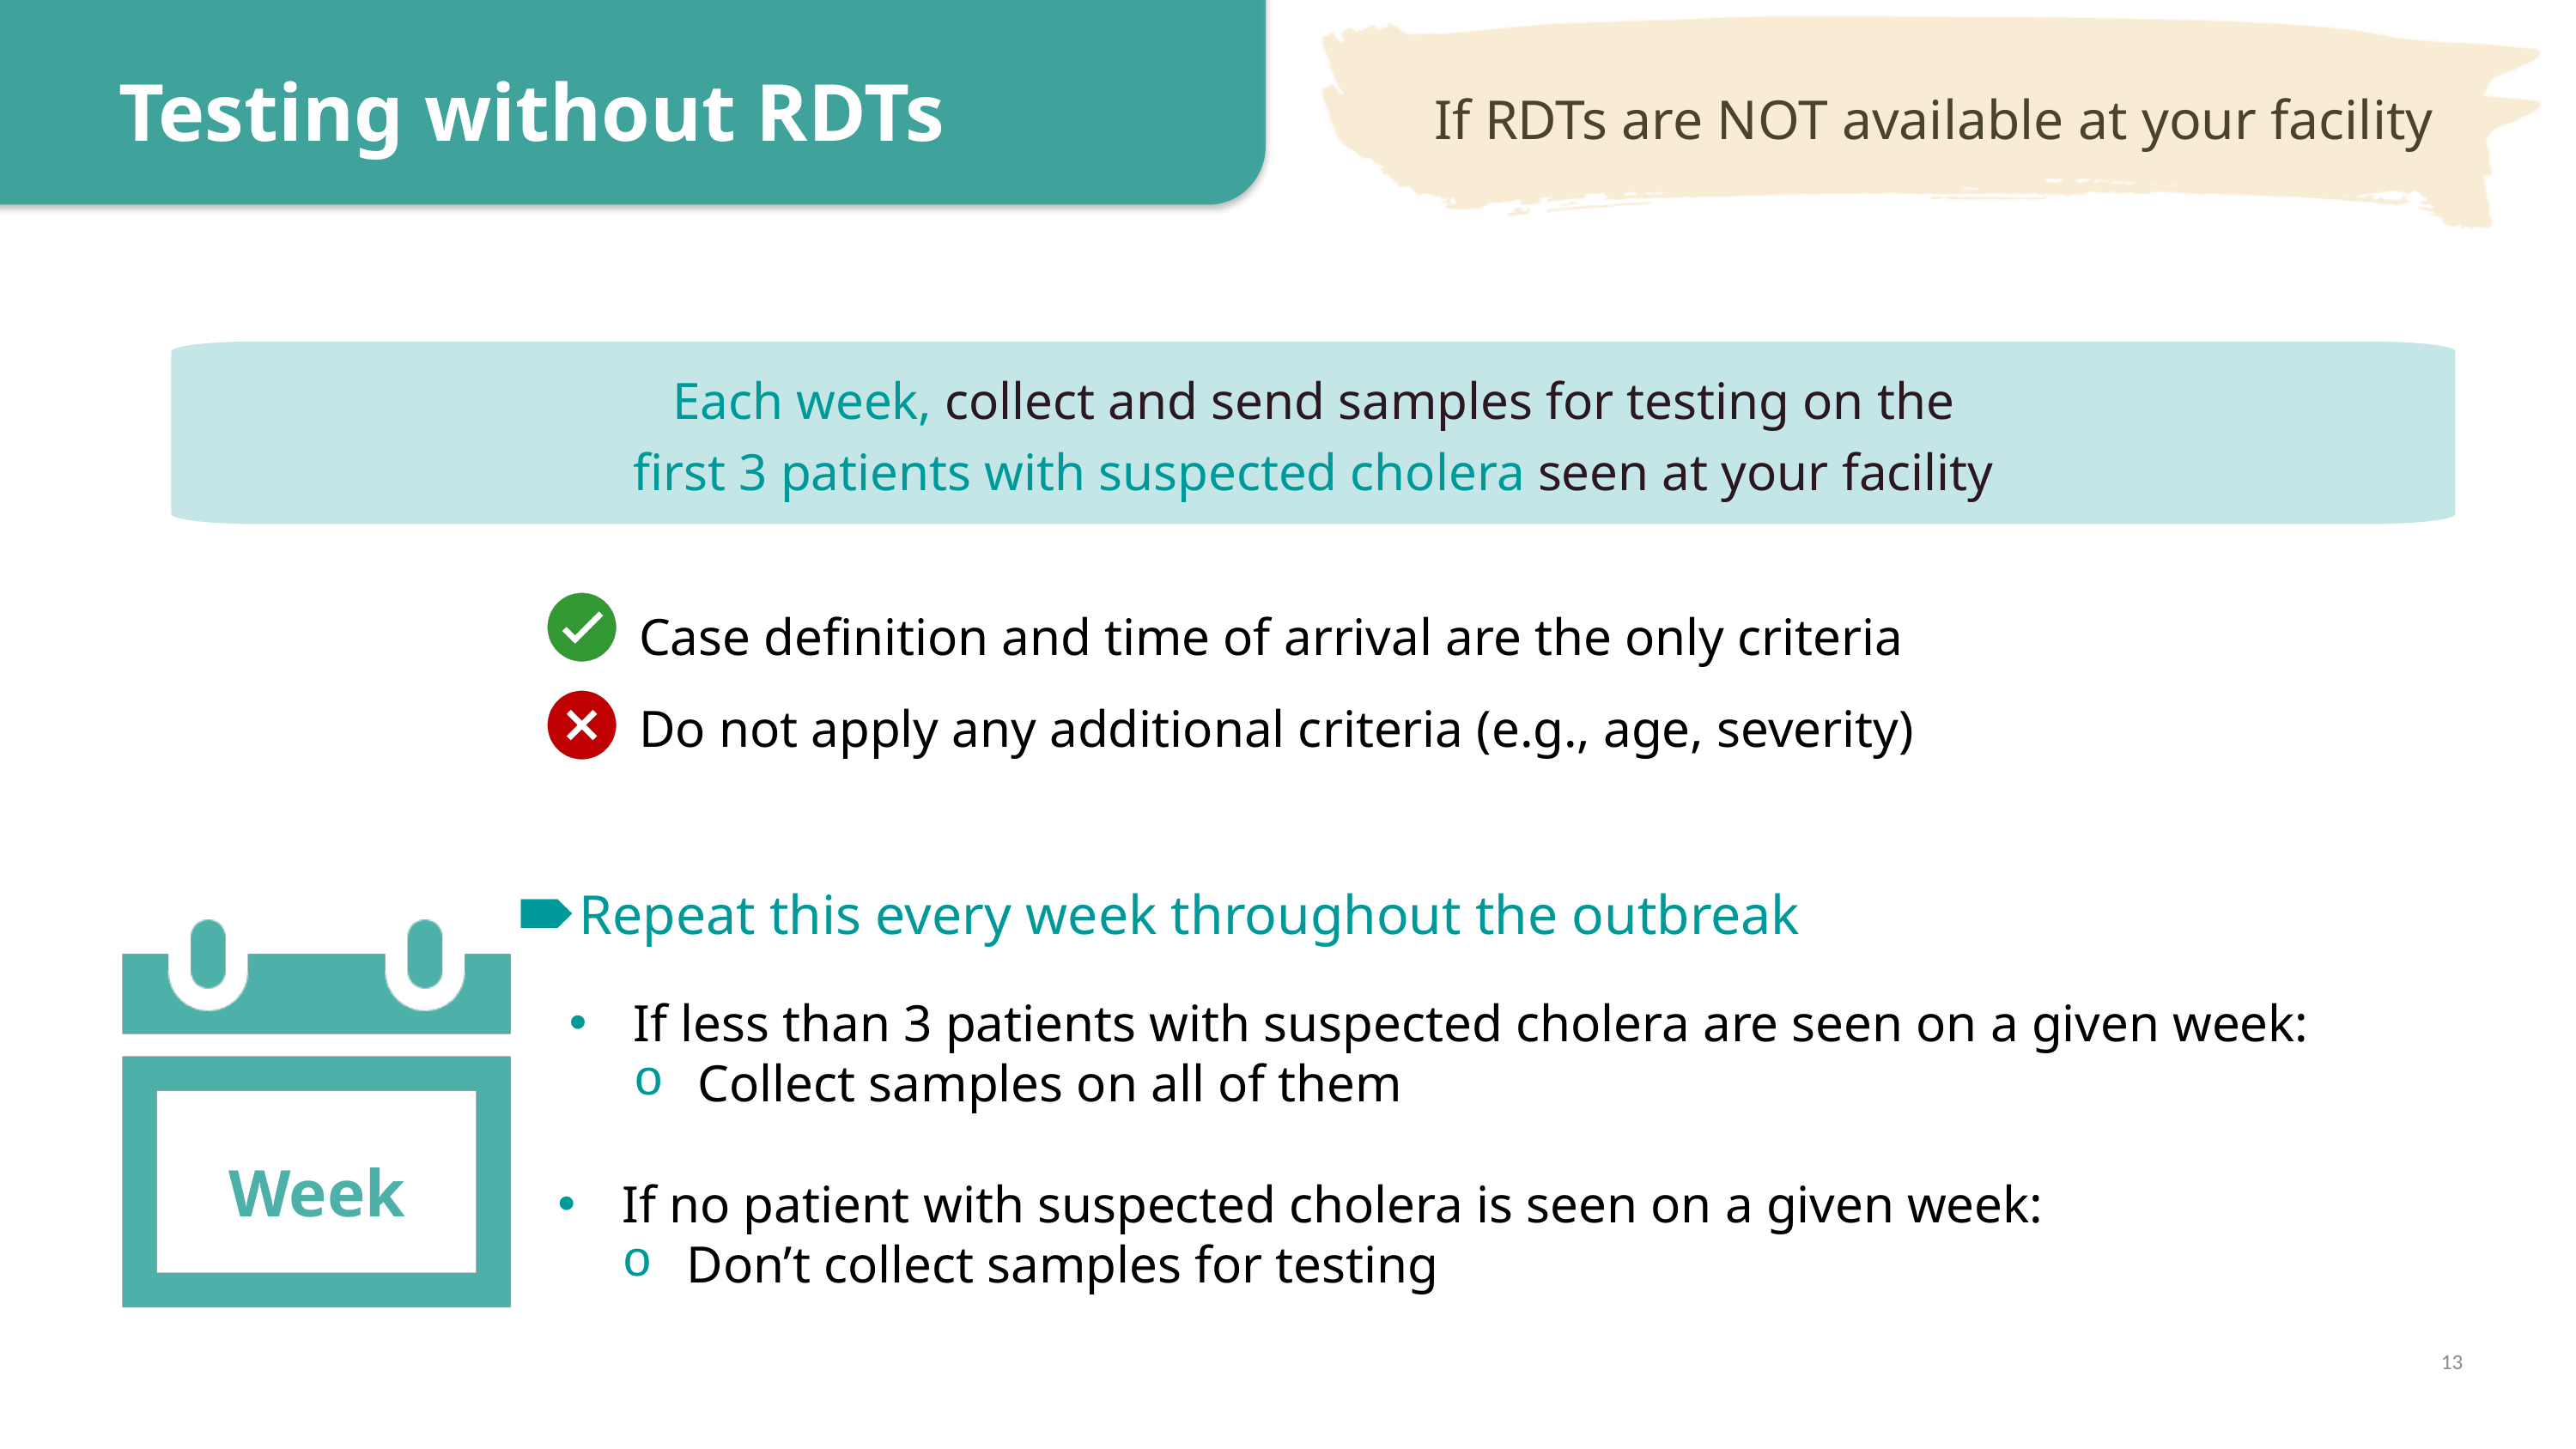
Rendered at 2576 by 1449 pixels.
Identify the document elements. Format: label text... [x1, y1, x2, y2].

picture [1270, 0, 2576, 236]
text_box Case definition and time of arrival are the only criteria Do not apply any additional criteria (e.g., age, severity) [626, 598, 2576, 764]
text_box [171, 341, 2456, 524]
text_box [0, 0, 1267, 205]
text_box Each week, collect and send samples for testing on the first 3 patients with suspected cholera seen at your facility [451, 362, 2176, 507]
picture [538, 584, 625, 671]
picture [538, 682, 625, 768]
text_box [43, 840, 2576, 1387]
